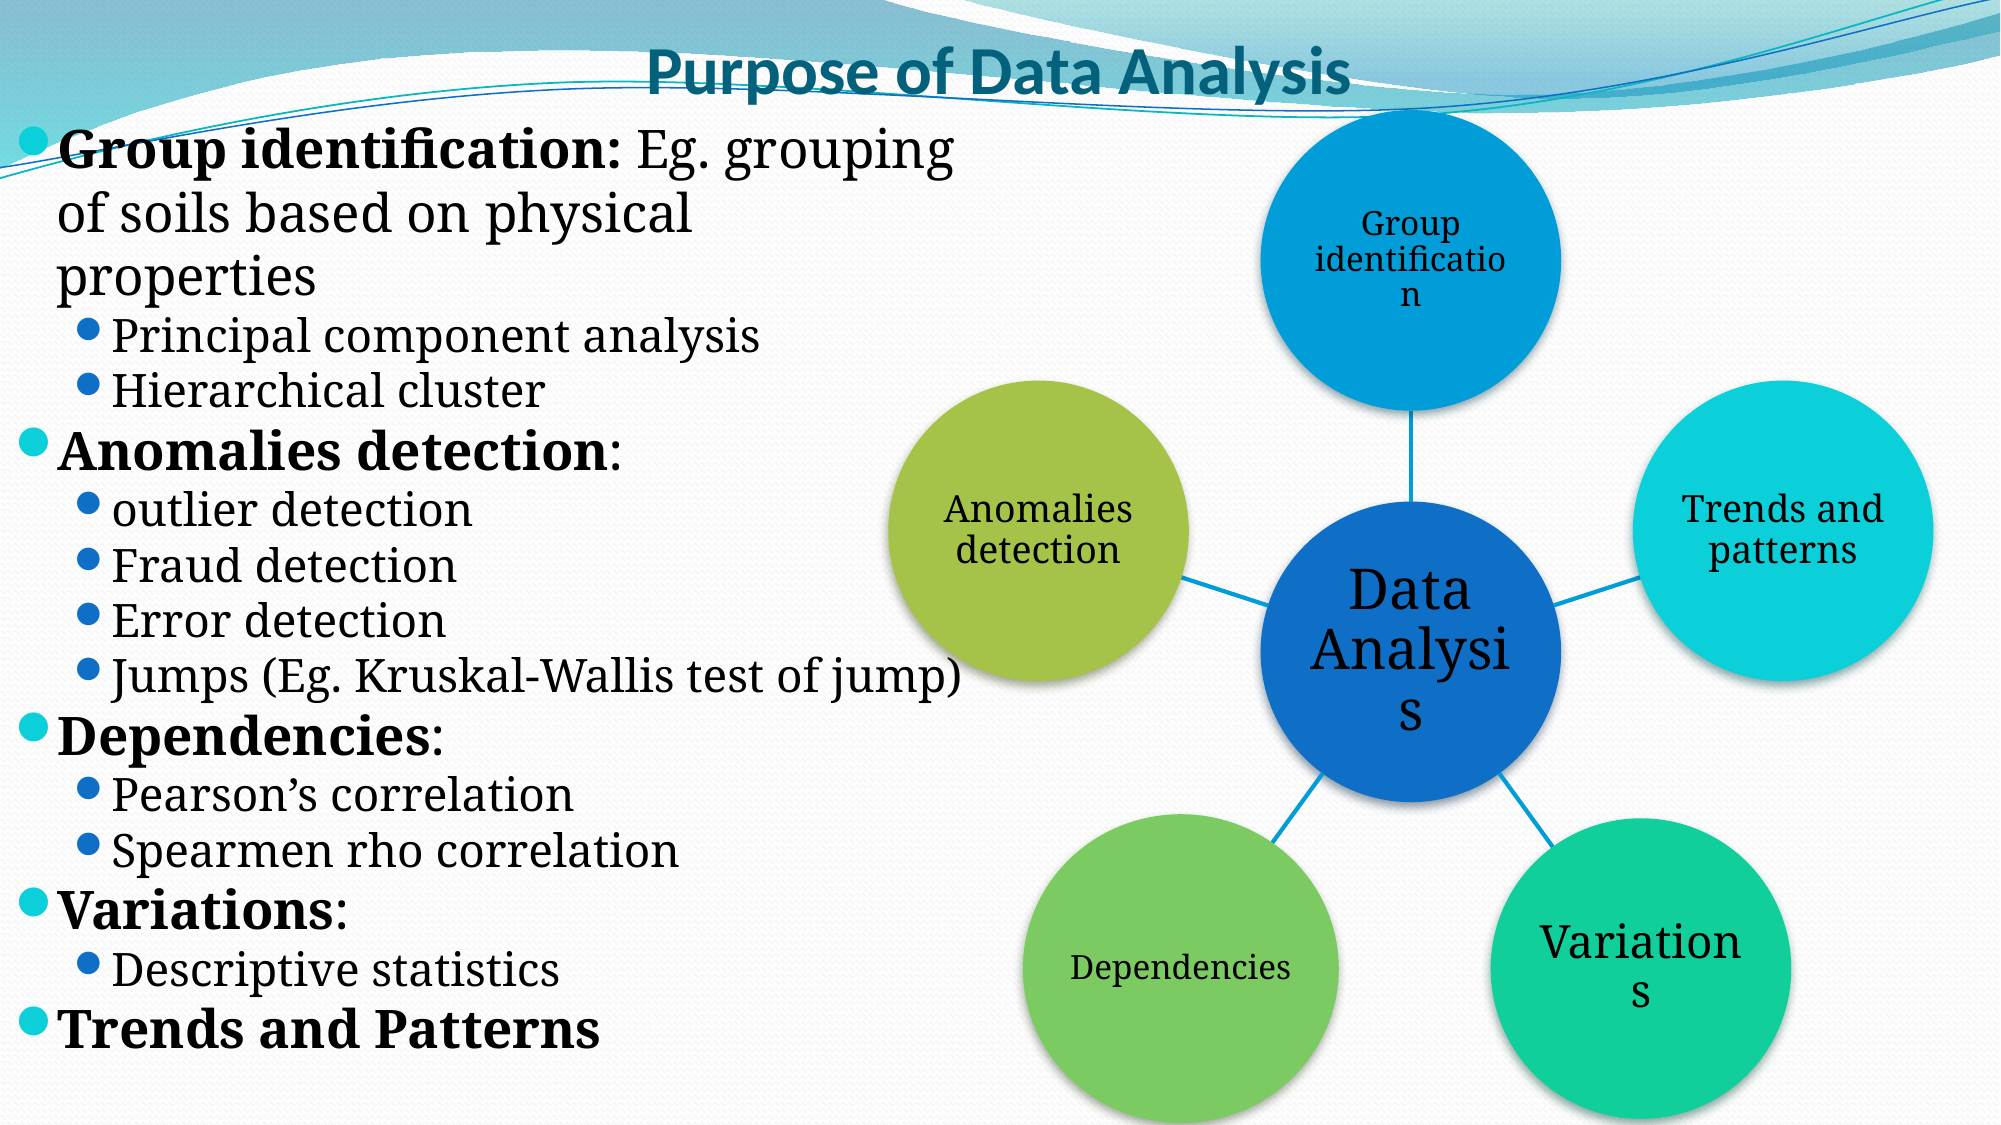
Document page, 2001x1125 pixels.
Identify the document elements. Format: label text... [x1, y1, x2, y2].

list Group identification: Eg. grouping of soils based on physical properties Principal component analysis Hierarchical cluster Anomalies detection: outlier detection Fraud detection Error detection Jumps (Eg. Kruskal-Wallis test of jump) Dependencies: Pearson’s correlation Spearmen rho correlation Variations: Descriptive statistics Trends and Patterns [0, 108, 751, 1125]
title Purpose of Data Analysis [137, 18, 1863, 108]
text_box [751, 107, 2000, 1125]
text_box Plot of Data 1 [745, 110, 751, 1125]
